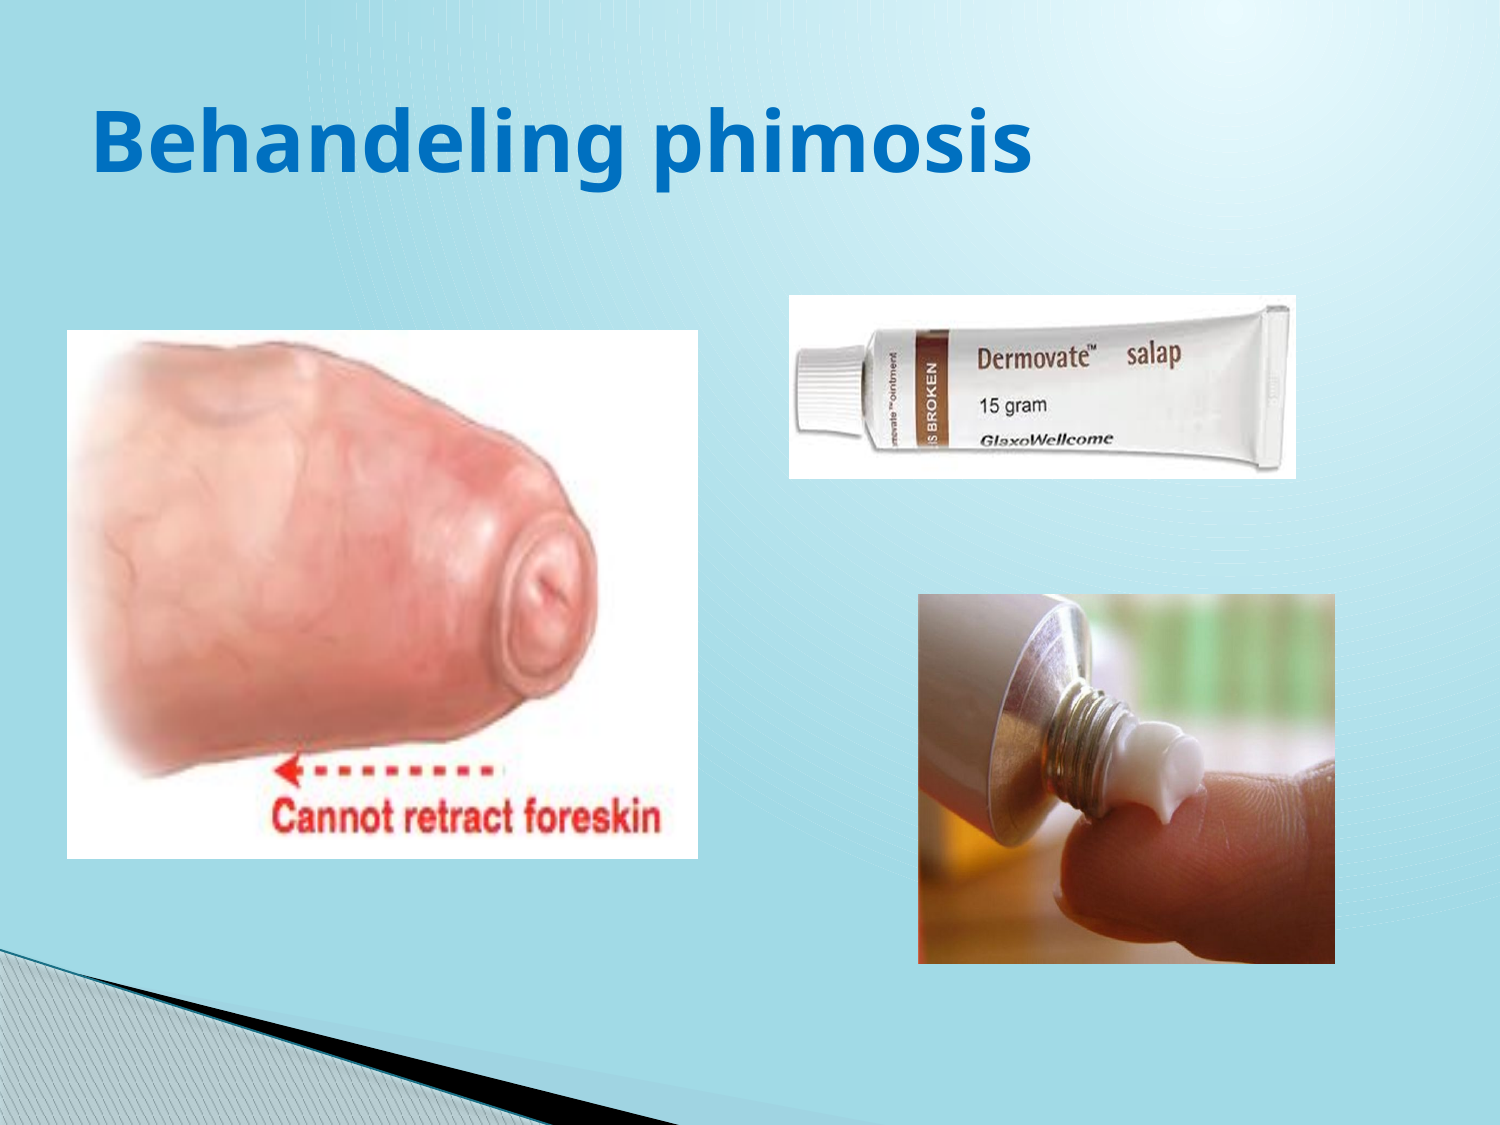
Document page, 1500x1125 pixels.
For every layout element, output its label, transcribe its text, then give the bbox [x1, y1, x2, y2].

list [918, 594, 1335, 965]
title Behandeling phimosis [75, 45, 1425, 233]
picture [67, 330, 699, 859]
picture [789, 295, 1297, 480]
